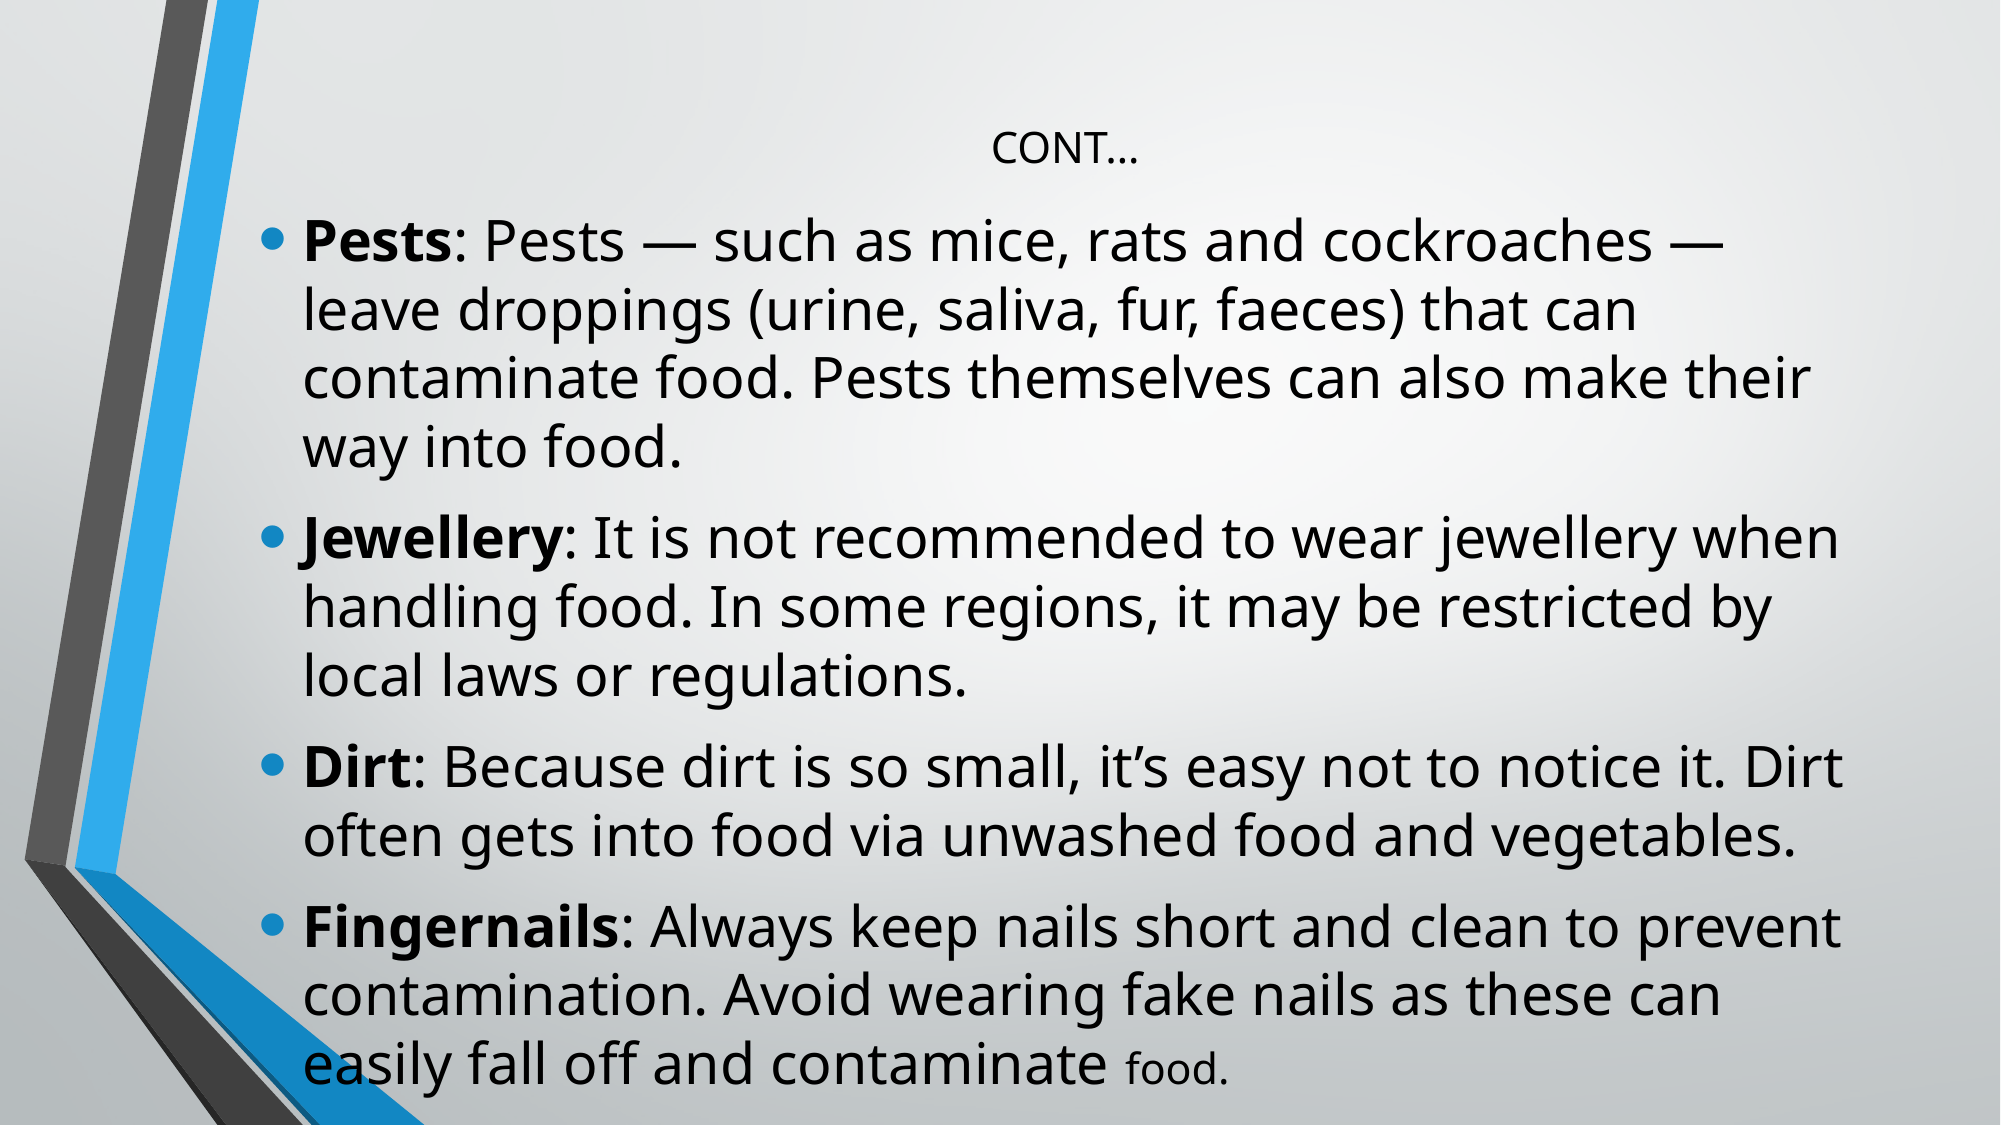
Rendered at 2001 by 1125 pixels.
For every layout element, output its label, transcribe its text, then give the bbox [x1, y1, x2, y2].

title CONT… [243, 112, 1887, 180]
list Pests: Pests — such as mice, rats and cockroaches — leave droppings (urine, saliva, fur, faeces) that can contaminate food. Pests themselves can also make their way into food. Jewellery: It is not recommended to wear jewellery when handling food. In some regions, it may be restricted by local laws or regulations. Dirt: Because dirt is so small, it’s easy not to notice it. Dirt often gets into food via unwashed food and vegetables. Fingernails: Always keep nails short and clean to prevent contamination. Avoid wearing fake nails as these can easily fall off and contaminate food. [243, 196, 1887, 1125]
